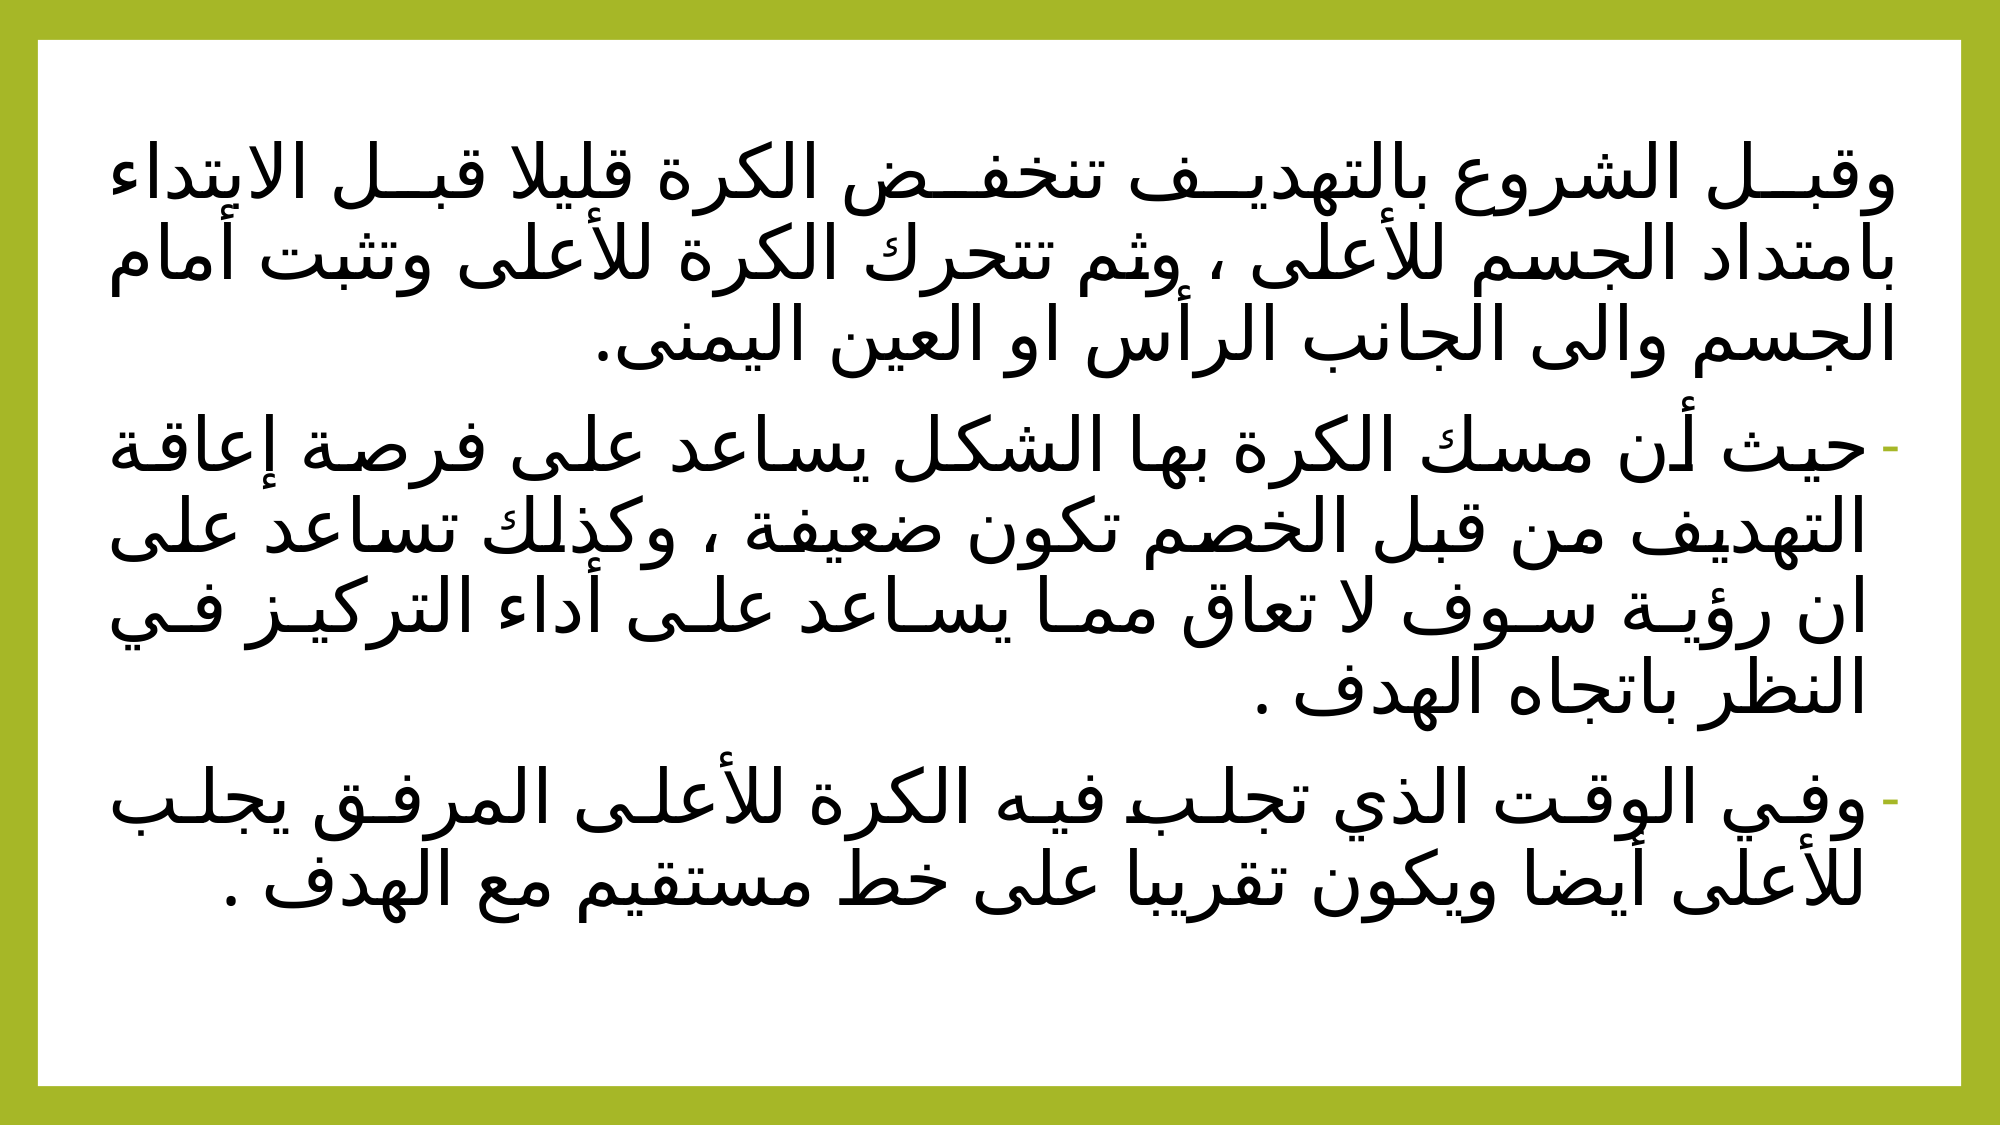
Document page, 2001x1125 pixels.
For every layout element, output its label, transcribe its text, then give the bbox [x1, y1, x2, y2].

list وقبل الشروع بالتهديف تنخفض الكرة قليلا قبل الابتداء بامتداد الجسم للأعلى ، وثم تتحرك الكرة للأعلى وتثبت أمام الجسم والى الجانب الرأس او العين اليمنى. حيث أن مسك الكرة بها الشكل يساعد على فرصة إعاقة التهديف من قبل الخصم تكون ضعيفة ، وكذلك تساعد على ان رؤية سوف لا تعاق مما يساعد على أداء التركيز في النظر باتجاه الهدف . وفي الوقت الذي تجلب فيه الكرة للأعلى المرفق يجلب للأعلى أيضا ويكون تقريبا على خط مستقيم مع الهدف . [92, 126, 1923, 1000]
